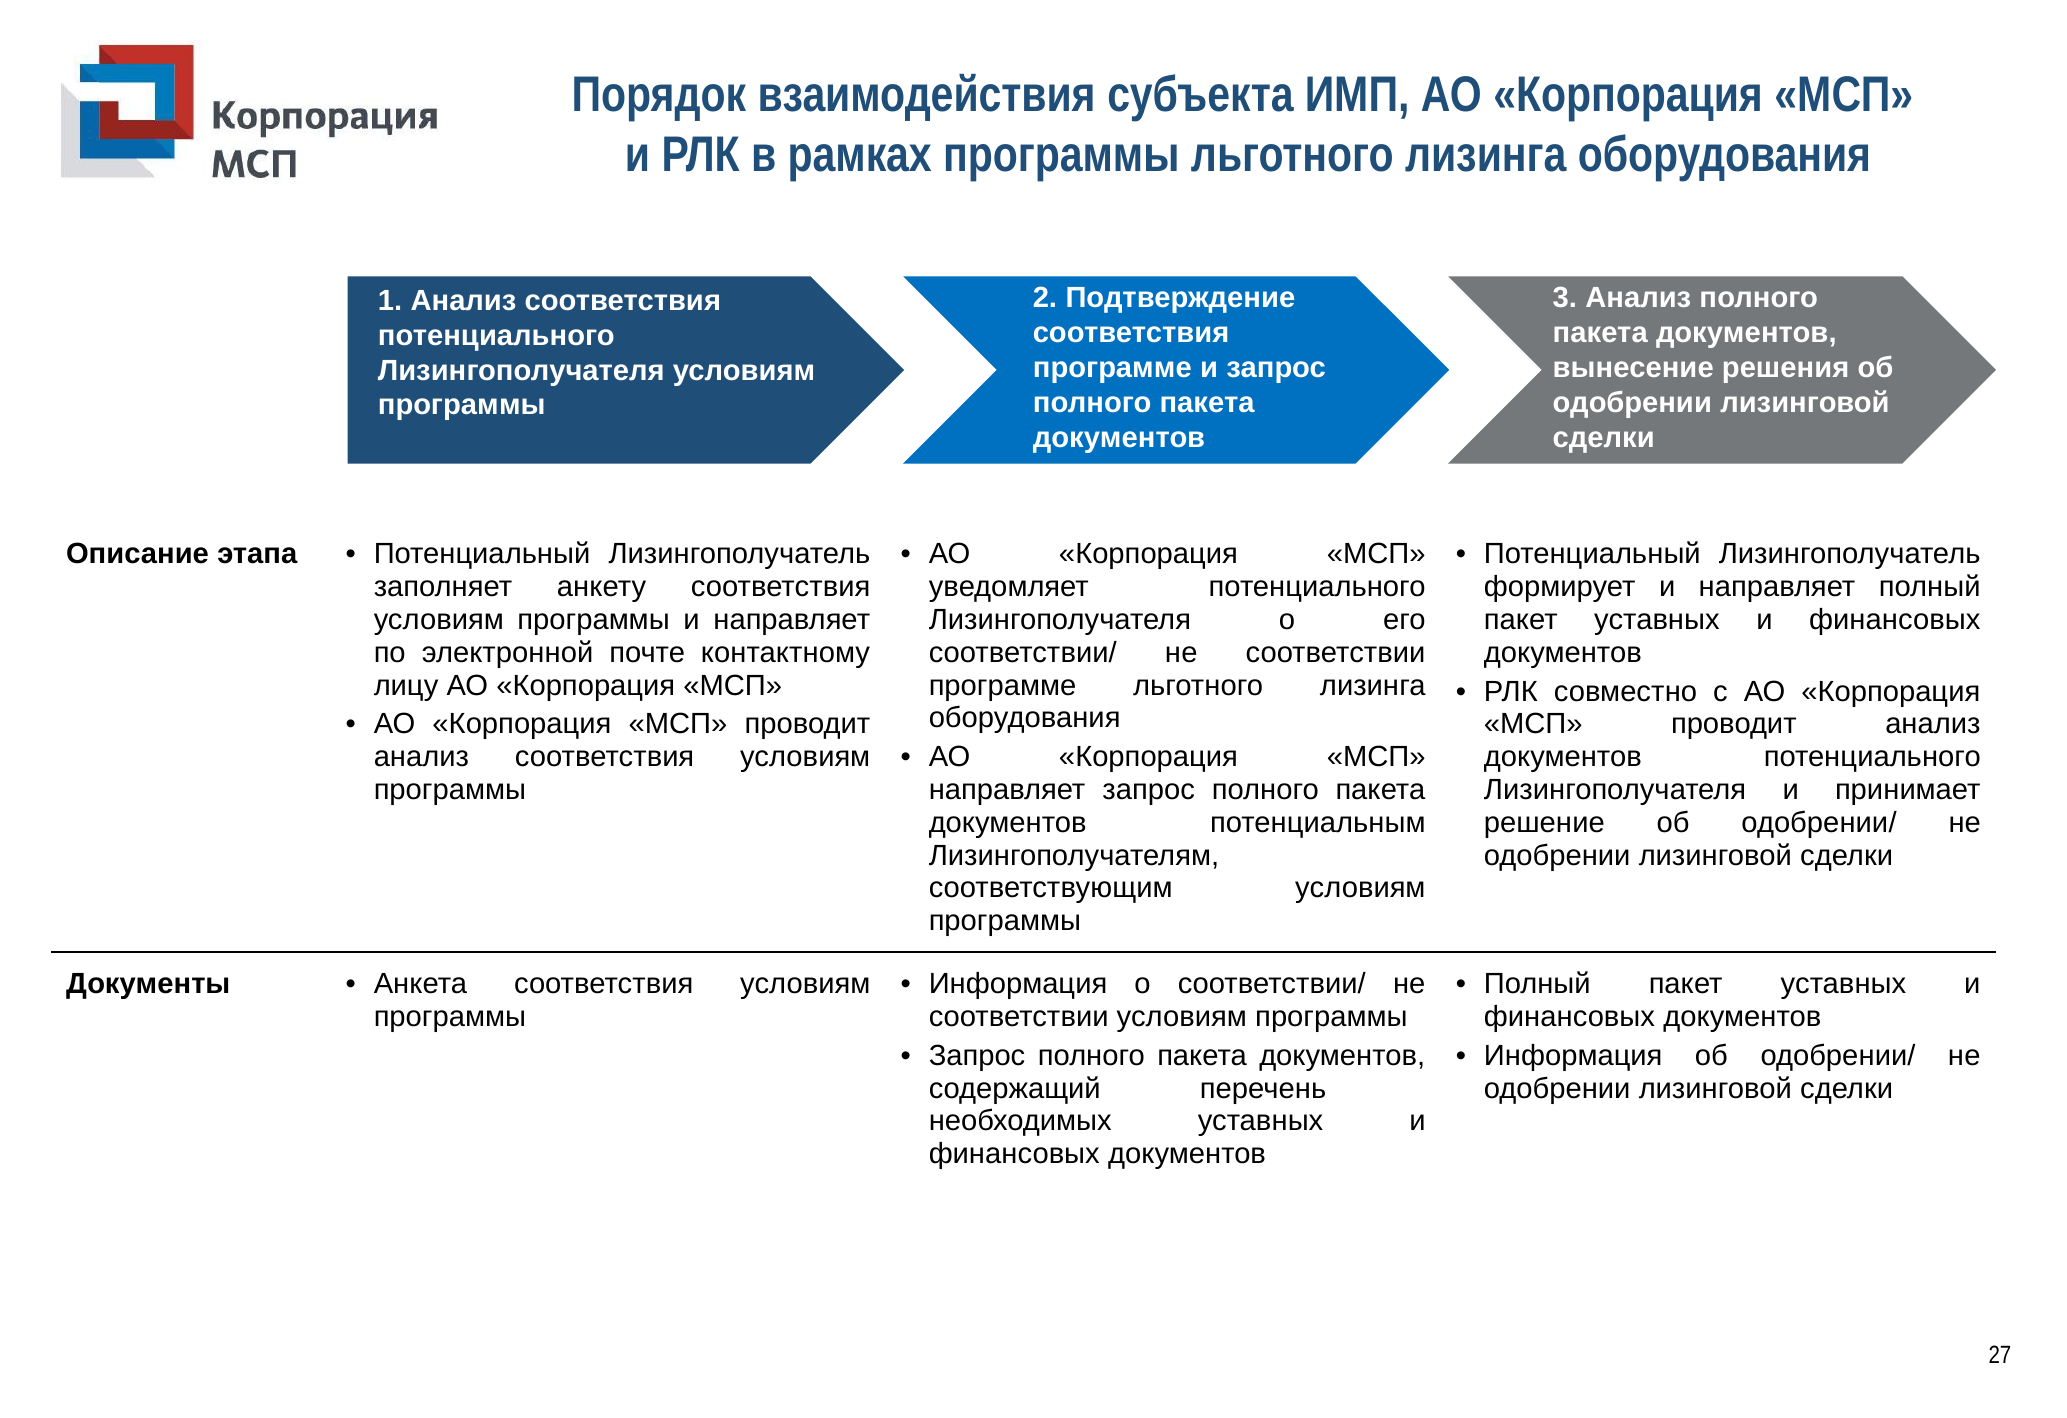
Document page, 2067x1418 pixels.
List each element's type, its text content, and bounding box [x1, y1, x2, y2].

table_cell Полный пакет уставных и финансовых документов Информация об одобрении/ не одобрении лизинговой сделки [1441, 953, 1996, 1269]
table_header Потенциальный Лизингополучатель формирует и направляет полный пакет уставных и финансовых документов РЛК совместно с АО «Корпорация «МСП» проводит анализ документов потенциального Лизингополучателя и принимает решение об одобрении/ не одобрении лизинговой сделки [1441, 522, 1996, 951]
text_box 27 [1929, 1337, 2027, 1377]
title Порядок взаимодействия субъекта ИМП, АО «Корпорация «МСП» и РЛК в рамках программы льготного лизинга оборудования [524, 64, 1973, 180]
table_header Потенциальный Лизингополучатель заполняет анкету соответствия условиям программы и направляет по электронной почте контактному лицу АО «Корпорация «МСП» АО «Корпорация «МСП» проводит анализ соответствия условиям программы [331, 522, 886, 951]
table_header Описание этапа [51, 522, 331, 951]
text_box [16, 11, 463, 215]
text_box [347, 270, 1997, 479]
table_cell Анкета соответствия условиям программы [331, 953, 886, 1269]
table_header АО «Корпорация «МСП» уведомляет потенциального Лизингополучателя о его соответствии/ не соответствии программе льготного лизинга оборудования АО «Корпорация «МСП» направляет запрос полного пакета документов потенциальным Лизингополучателям, соответствующим условиям программы [886, 522, 1441, 951]
table_cell Документы [51, 953, 331, 1269]
table_cell Информация о соответствии/ не соответствии условиям программы Запрос полного пакета документов, содержащий перечень необходимых уставных и финансовых документов [886, 953, 1441, 1269]
